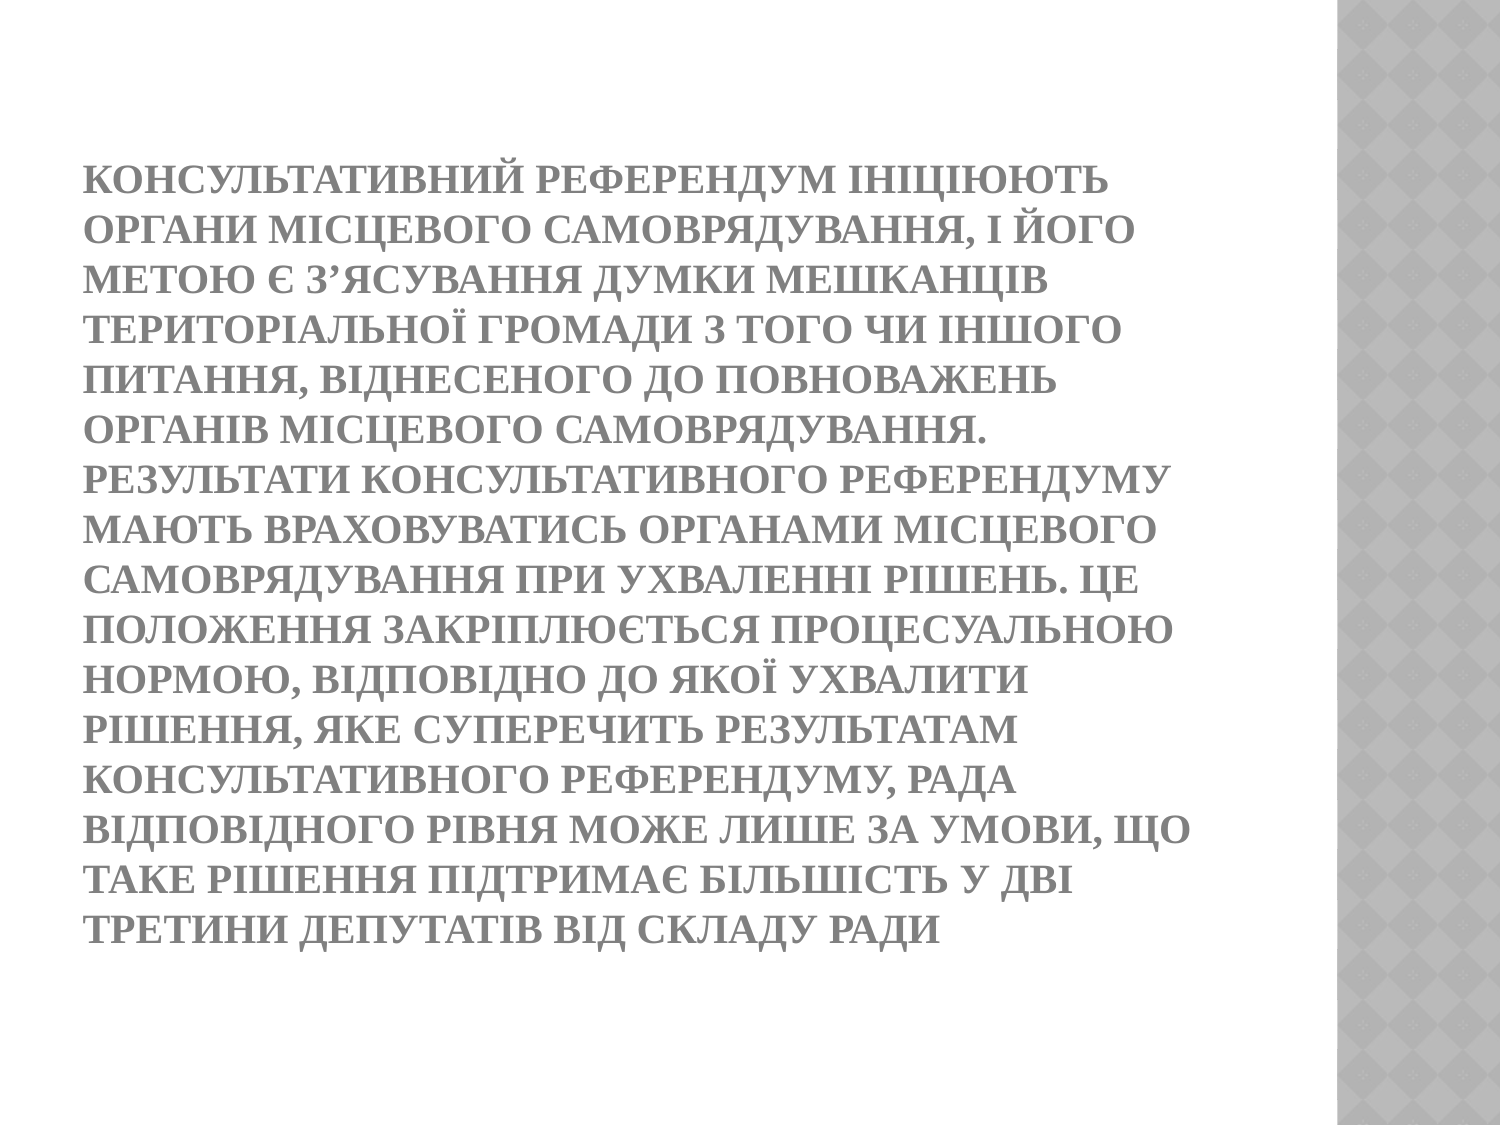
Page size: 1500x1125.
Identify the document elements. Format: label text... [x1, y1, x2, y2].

title Консультативний референдум ініціюють органи місцевого самоврядування, і його метою є з’ясування думки мешканців територіальної громади з того чи іншого питання, віднесеного до повноважень органів місцевого самоврядування. Результати консультативного референдуму мають враховуватись органами місцевого самоврядування при ухваленні рішень. Це положення закріплюється процесуальною нормою, відповідно до якої ухвалити рішення, яке суперечить результатам консультативного референдуму, рада відповідного рівня може лише за умови, що таке рішення підтримає більшість у дві третини депутатів від складу ради [75, 52, 1263, 953]
